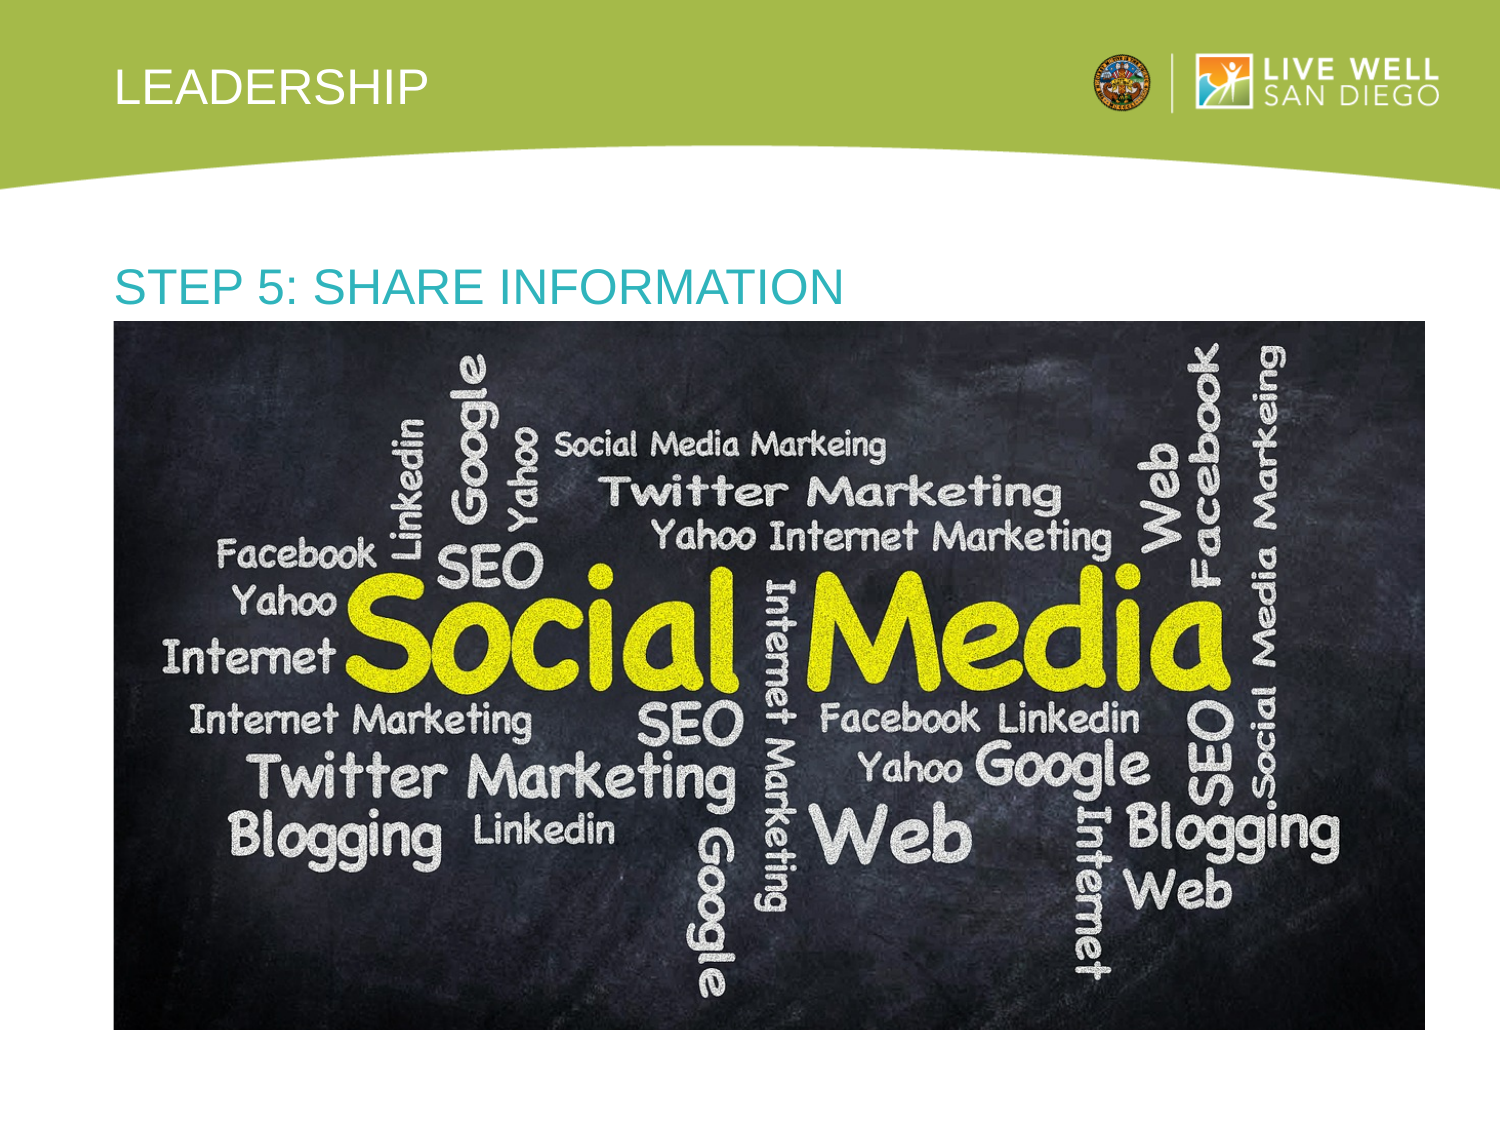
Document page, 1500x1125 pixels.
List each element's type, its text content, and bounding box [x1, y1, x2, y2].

list Step 5: Share Information [113, 224, 1425, 320]
title Leadership [113, 27, 1052, 150]
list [113, 321, 1426, 1030]
picture [0, 0, 1500, 1125]
